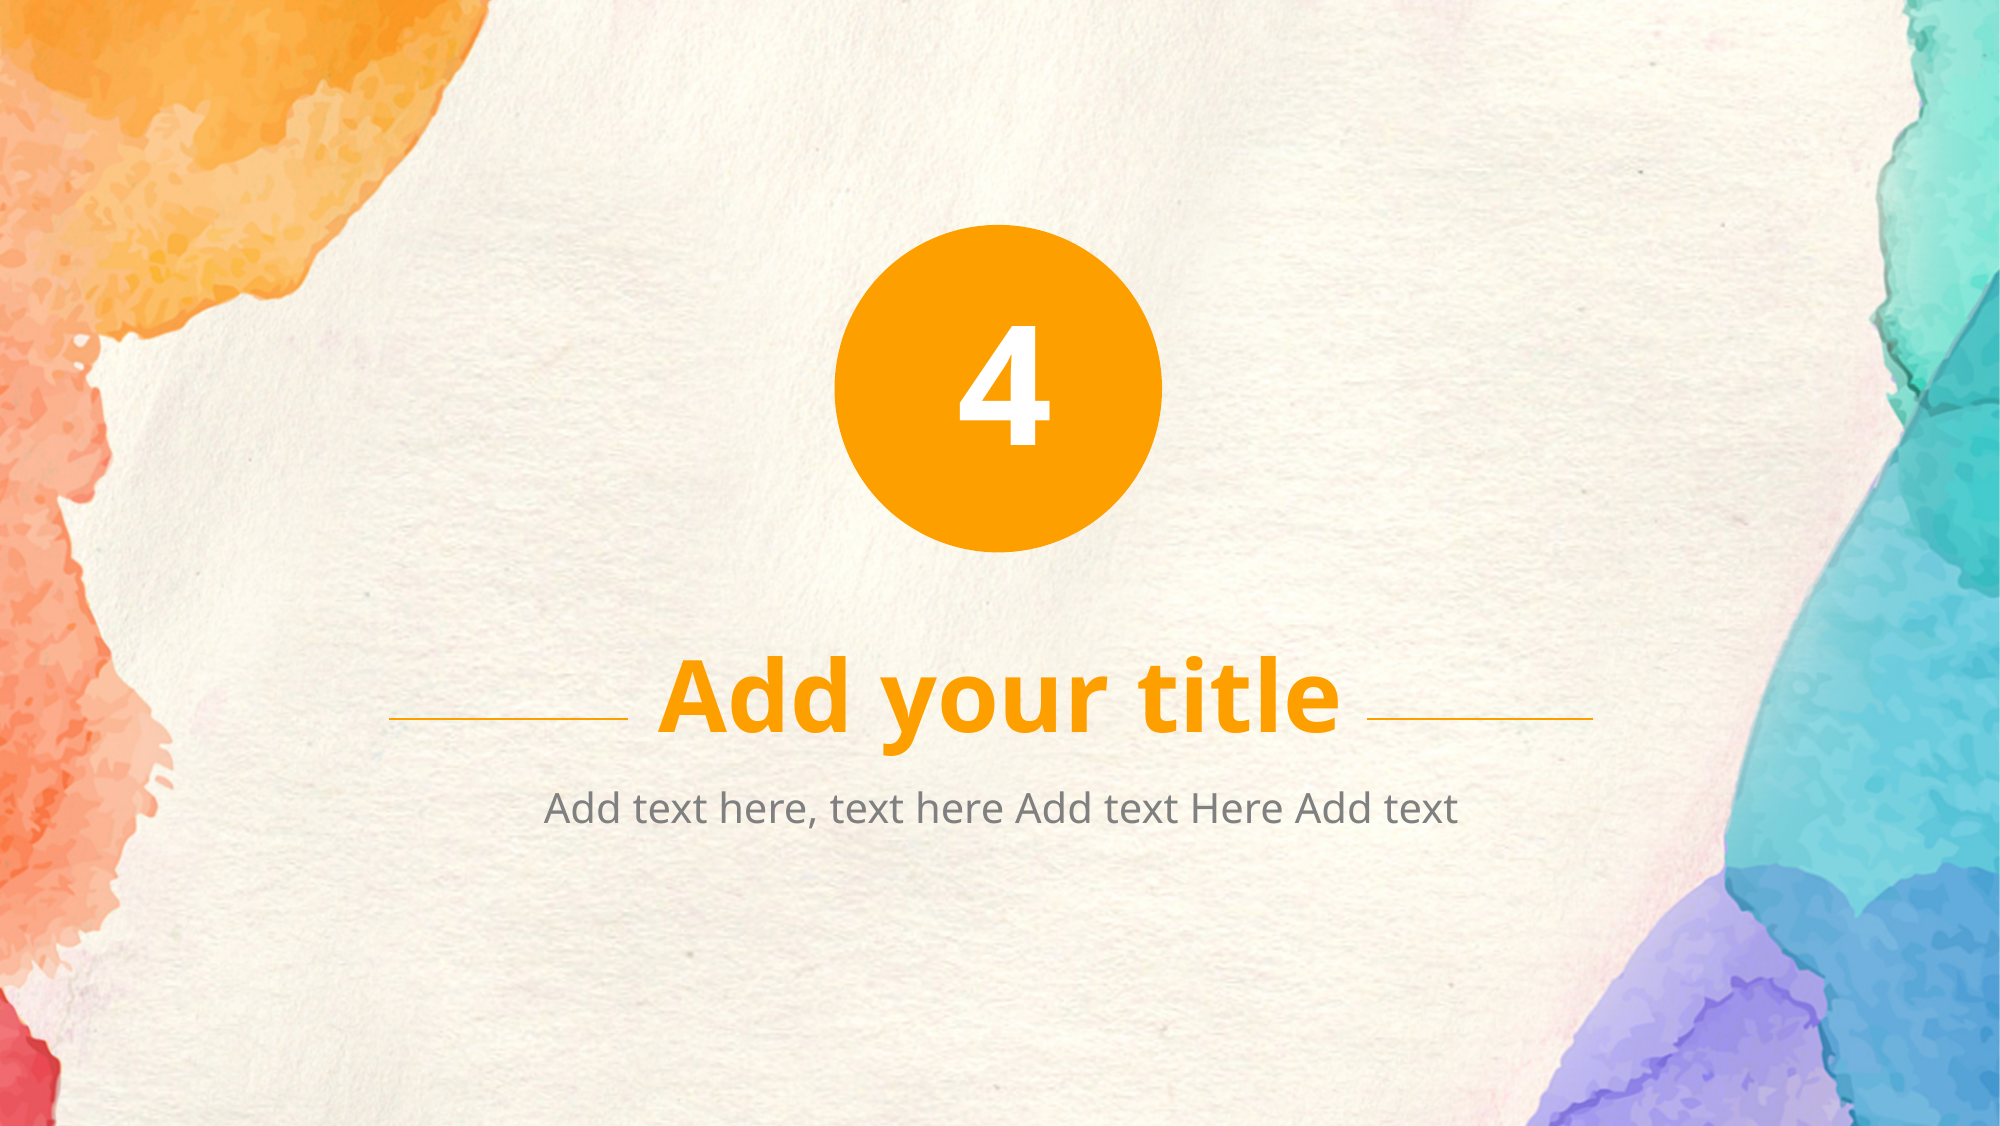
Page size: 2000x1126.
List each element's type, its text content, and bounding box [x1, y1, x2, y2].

text_box Add text here, text here Add text Here Add text [216, 774, 1787, 840]
text_box Add your title [579, 625, 1423, 760]
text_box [834, 224, 1163, 553]
picture [0, 0, 2000, 1126]
